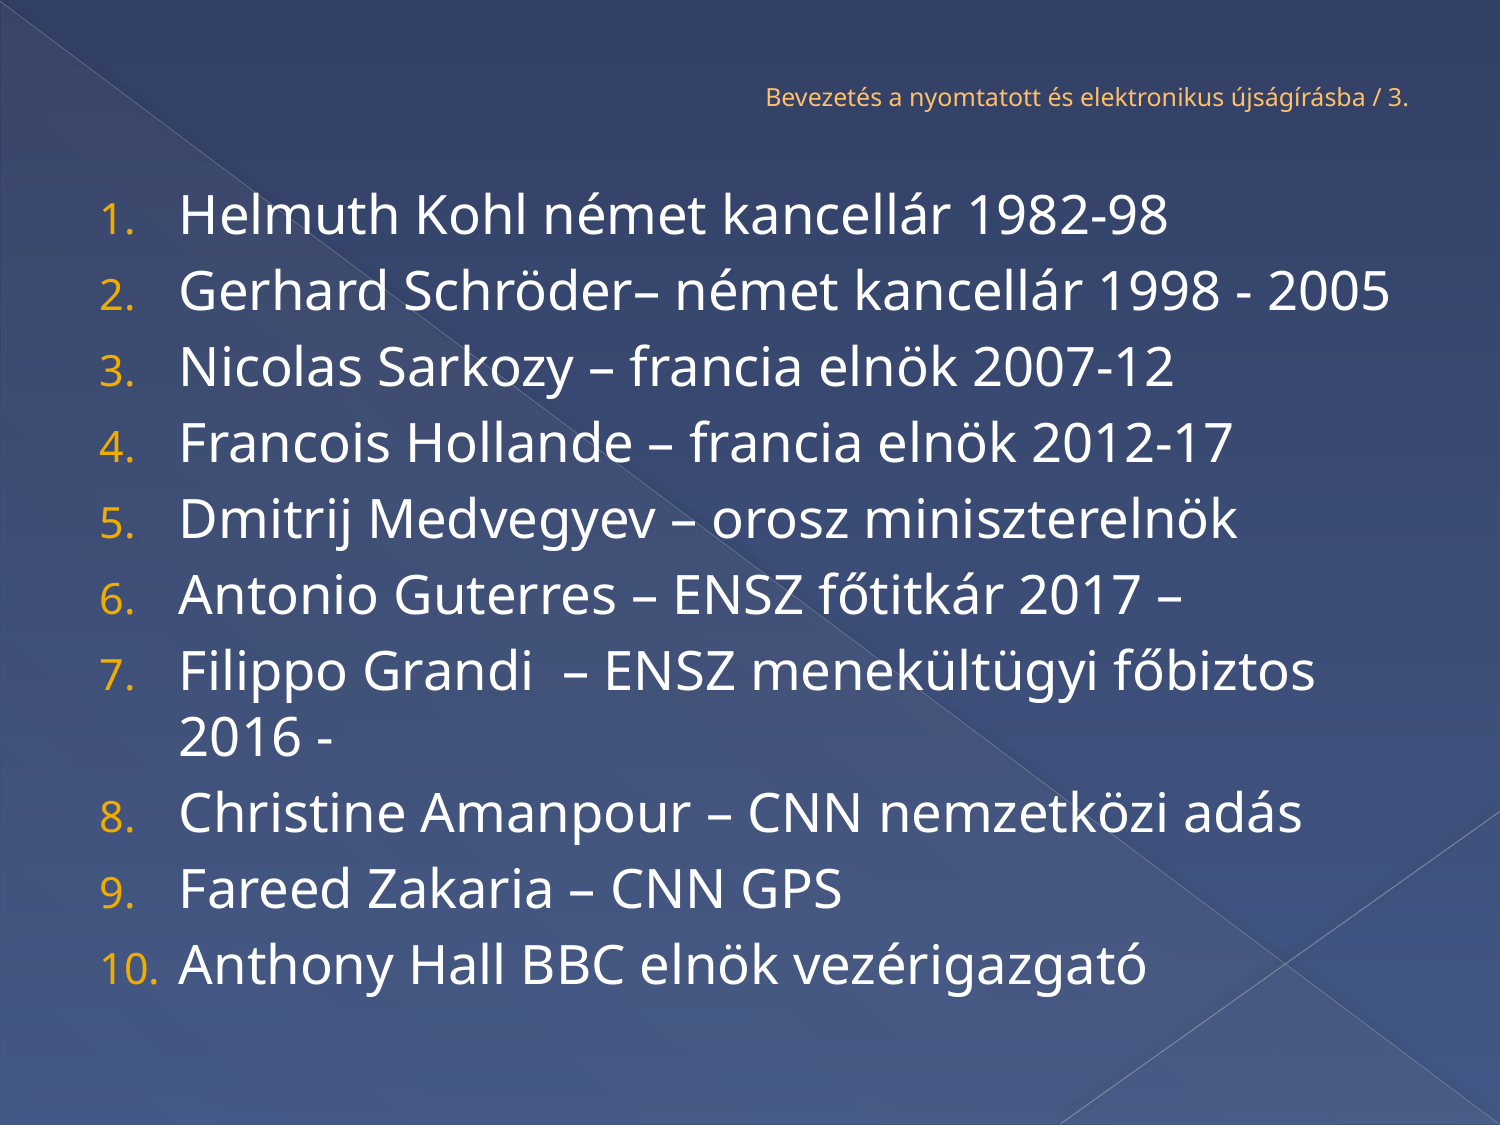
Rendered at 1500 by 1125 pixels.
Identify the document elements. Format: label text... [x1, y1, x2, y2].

list Helmuth Kohl német kancellár 1982-98 Gerhard Schröder– német kancellár 1998 - 2005 Nicolas Sarkozy – francia elnök 2007-12 Francois Hollande – francia elnök 2012-17 Dmitrij Medvegyev – orosz miniszterelnök Antonio Guterres – ENSZ főtitkár 2017 – Filippo Grandi – ENSZ menekültügyi főbiztos 2016 - Christine Amanpour – CNN nemzetközi adás Fareed Zakaria – CNN GPS Anthony Hall BBC elnök vezérigazgató [75, 172, 1425, 1059]
title Bevezetés a nyomtatott és elektronikus újságírásba / 3. [75, 43, 1425, 149]
